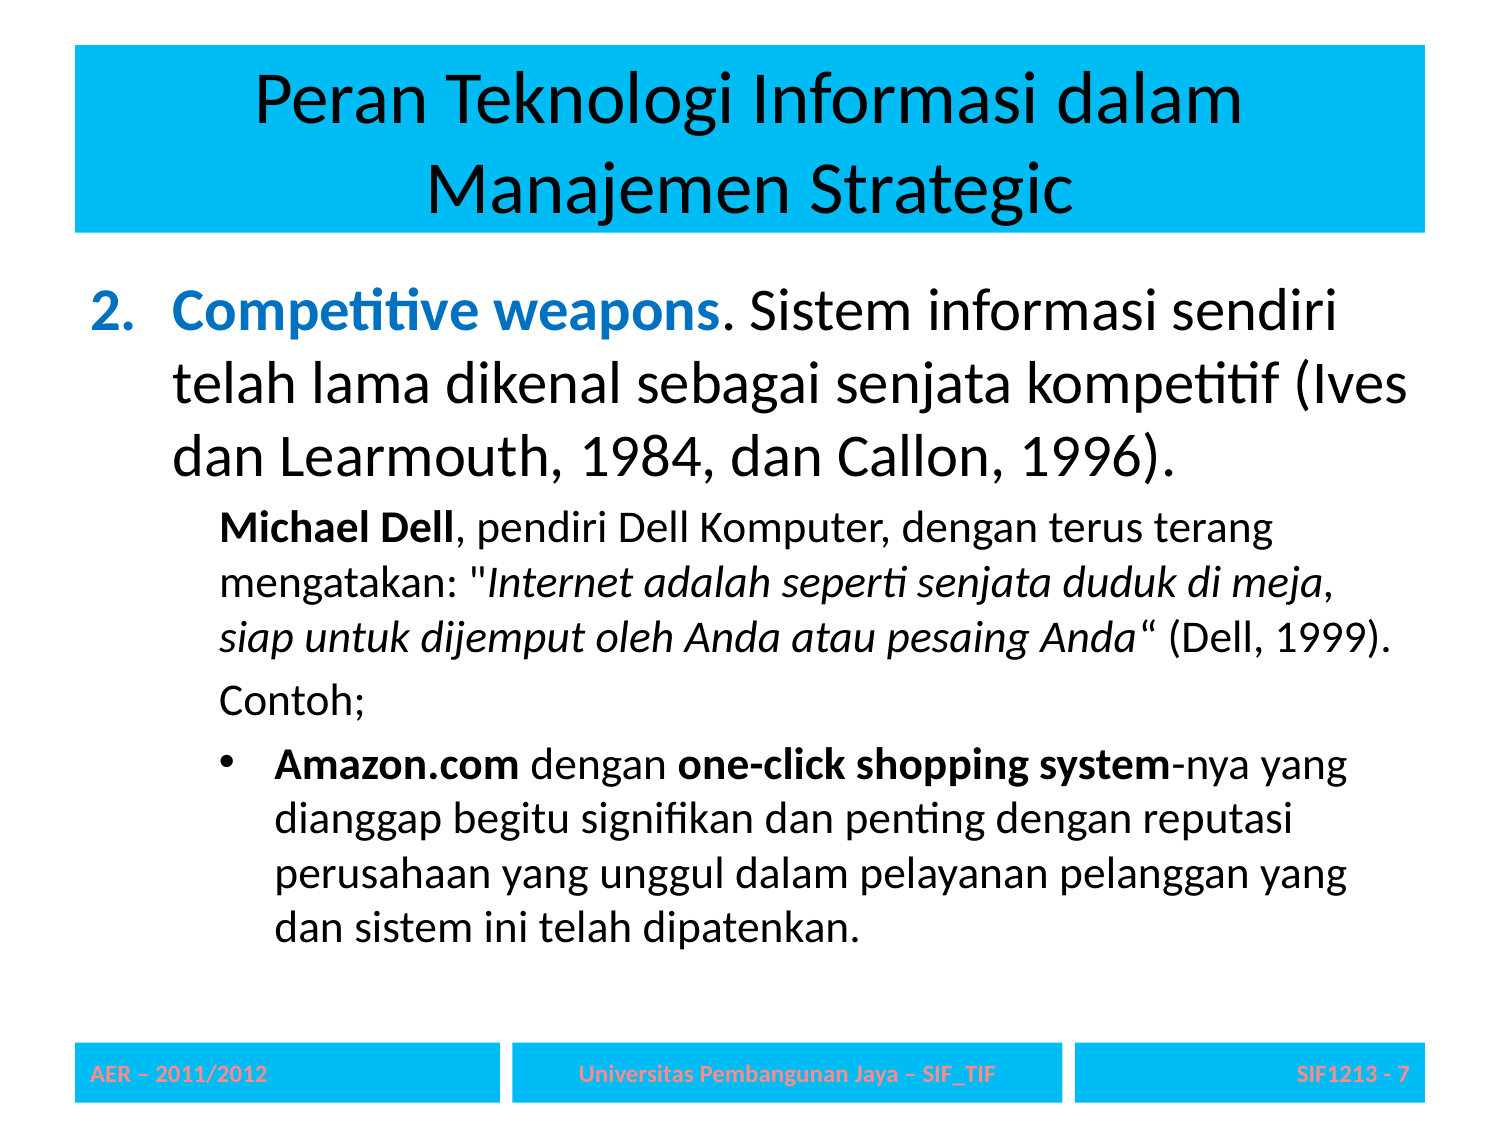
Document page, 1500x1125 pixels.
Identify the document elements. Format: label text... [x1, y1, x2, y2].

slide_number SIF1213 - 7 [1074, 1042, 1425, 1103]
footer Universitas Pembangunan Jaya – SIF_TIF [512, 1042, 1063, 1103]
slide_number AER – 2011/2012 [75, 1042, 500, 1103]
title Peran Teknologi Informasi dalam Manajemen Strategic [75, 45, 1425, 233]
list Competitive weapons. Sistem informasi sendiri telah lama dikenal sebagai senjata kompetitif (Ives dan Learmouth, 1984, dan Callon, 1996). Michael Dell, pendiri Dell Komputer, dengan terus terang mengatakan: "Internet adalah seperti senjata duduk di meja, siap untuk dijemput oleh Anda atau pesaing Anda“ (Dell, 1999). Contoh; Amazon.com dengan one-click shopping system-nya yang dianggap begitu signifikan dan penting dengan reputasi perusahaan yang unggul dalam pelayanan pelanggan yang dan sistem ini telah dipatenkan. [75, 262, 1425, 1005]
